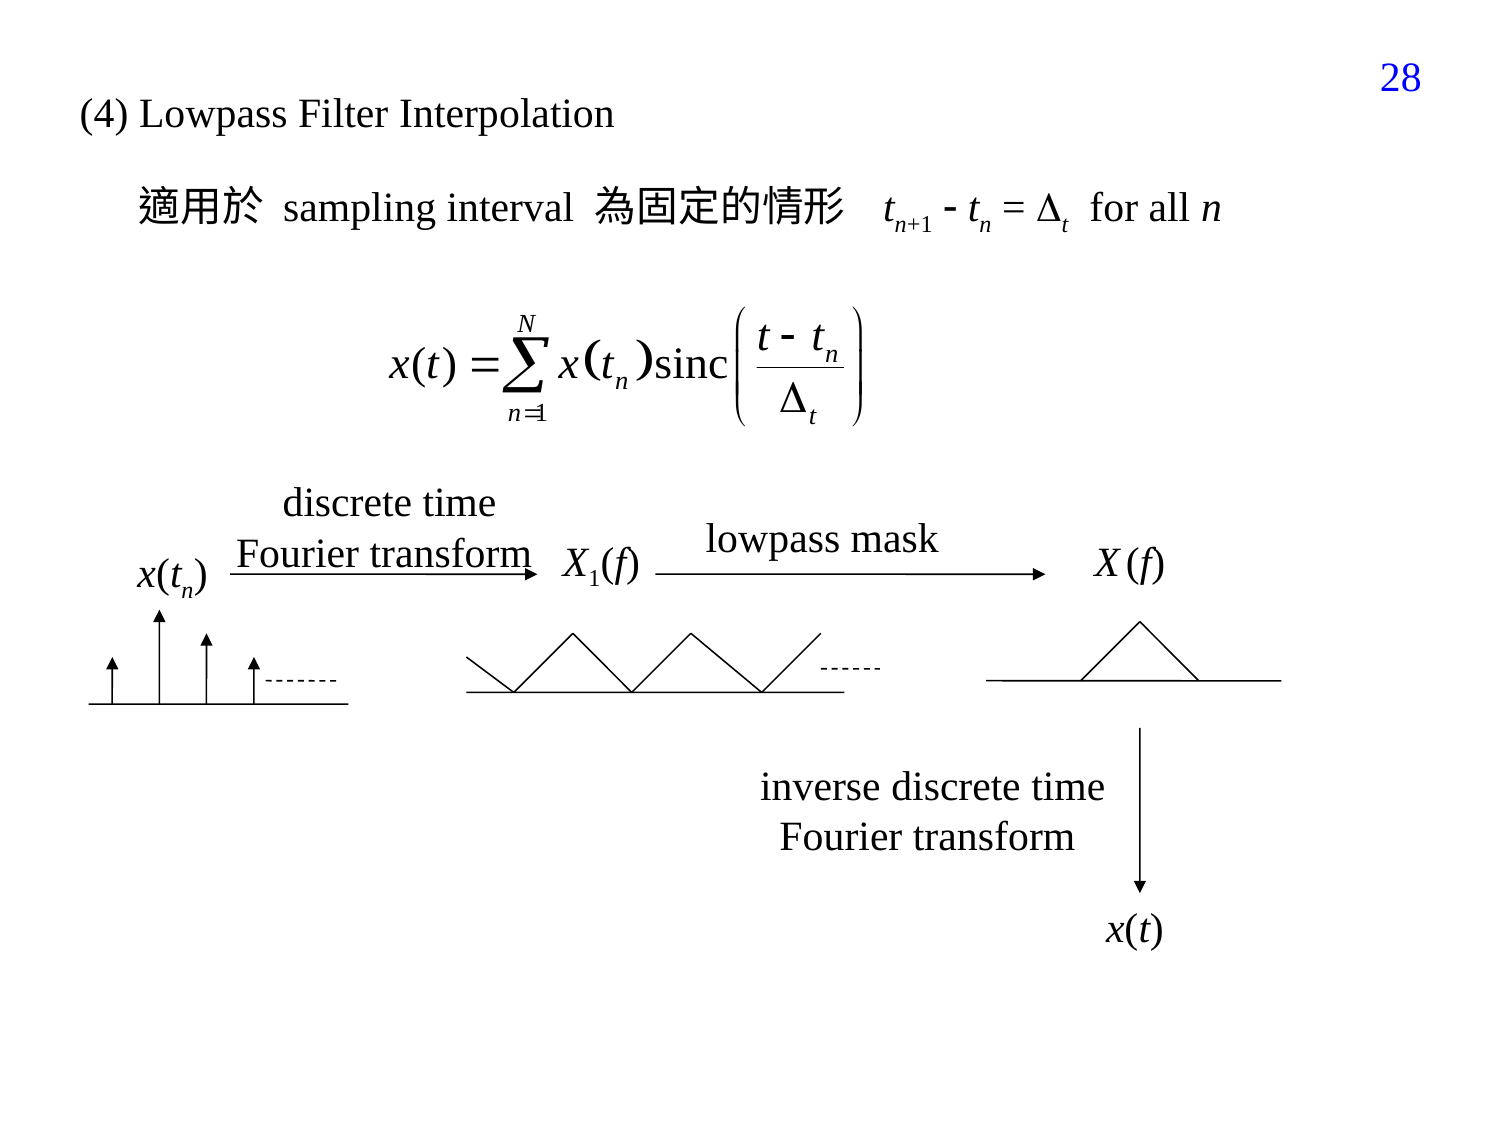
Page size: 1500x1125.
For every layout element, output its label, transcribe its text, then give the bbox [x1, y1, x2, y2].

text_box [200, 633, 213, 705]
text_box [106, 656, 119, 705]
text_box [1133, 867, 1147, 893]
text_box x(t) [1080, 893, 1223, 958]
text_box inverse discrete time Fourier transform [690, 751, 1175, 867]
text_box 適用於 sampling interval 為固定的情形 tn+1  tn = t for all n [123, 172, 1258, 245]
text_box [247, 656, 261, 705]
text_box (4) Lowpass Filter Interpolation [64, 78, 680, 143]
text_box [153, 609, 166, 705]
text_box [655, 568, 1046, 581]
text_box X1(f) [537, 527, 680, 599]
text_box lowpass mask [690, 503, 963, 569]
text_box x(tn) [112, 538, 254, 611]
text_box discrete time Fourier transform [206, 467, 573, 583]
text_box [383, 302, 872, 432]
slide_number 364 [1304, 42, 1437, 122]
text_box X (f) [1069, 527, 1211, 599]
